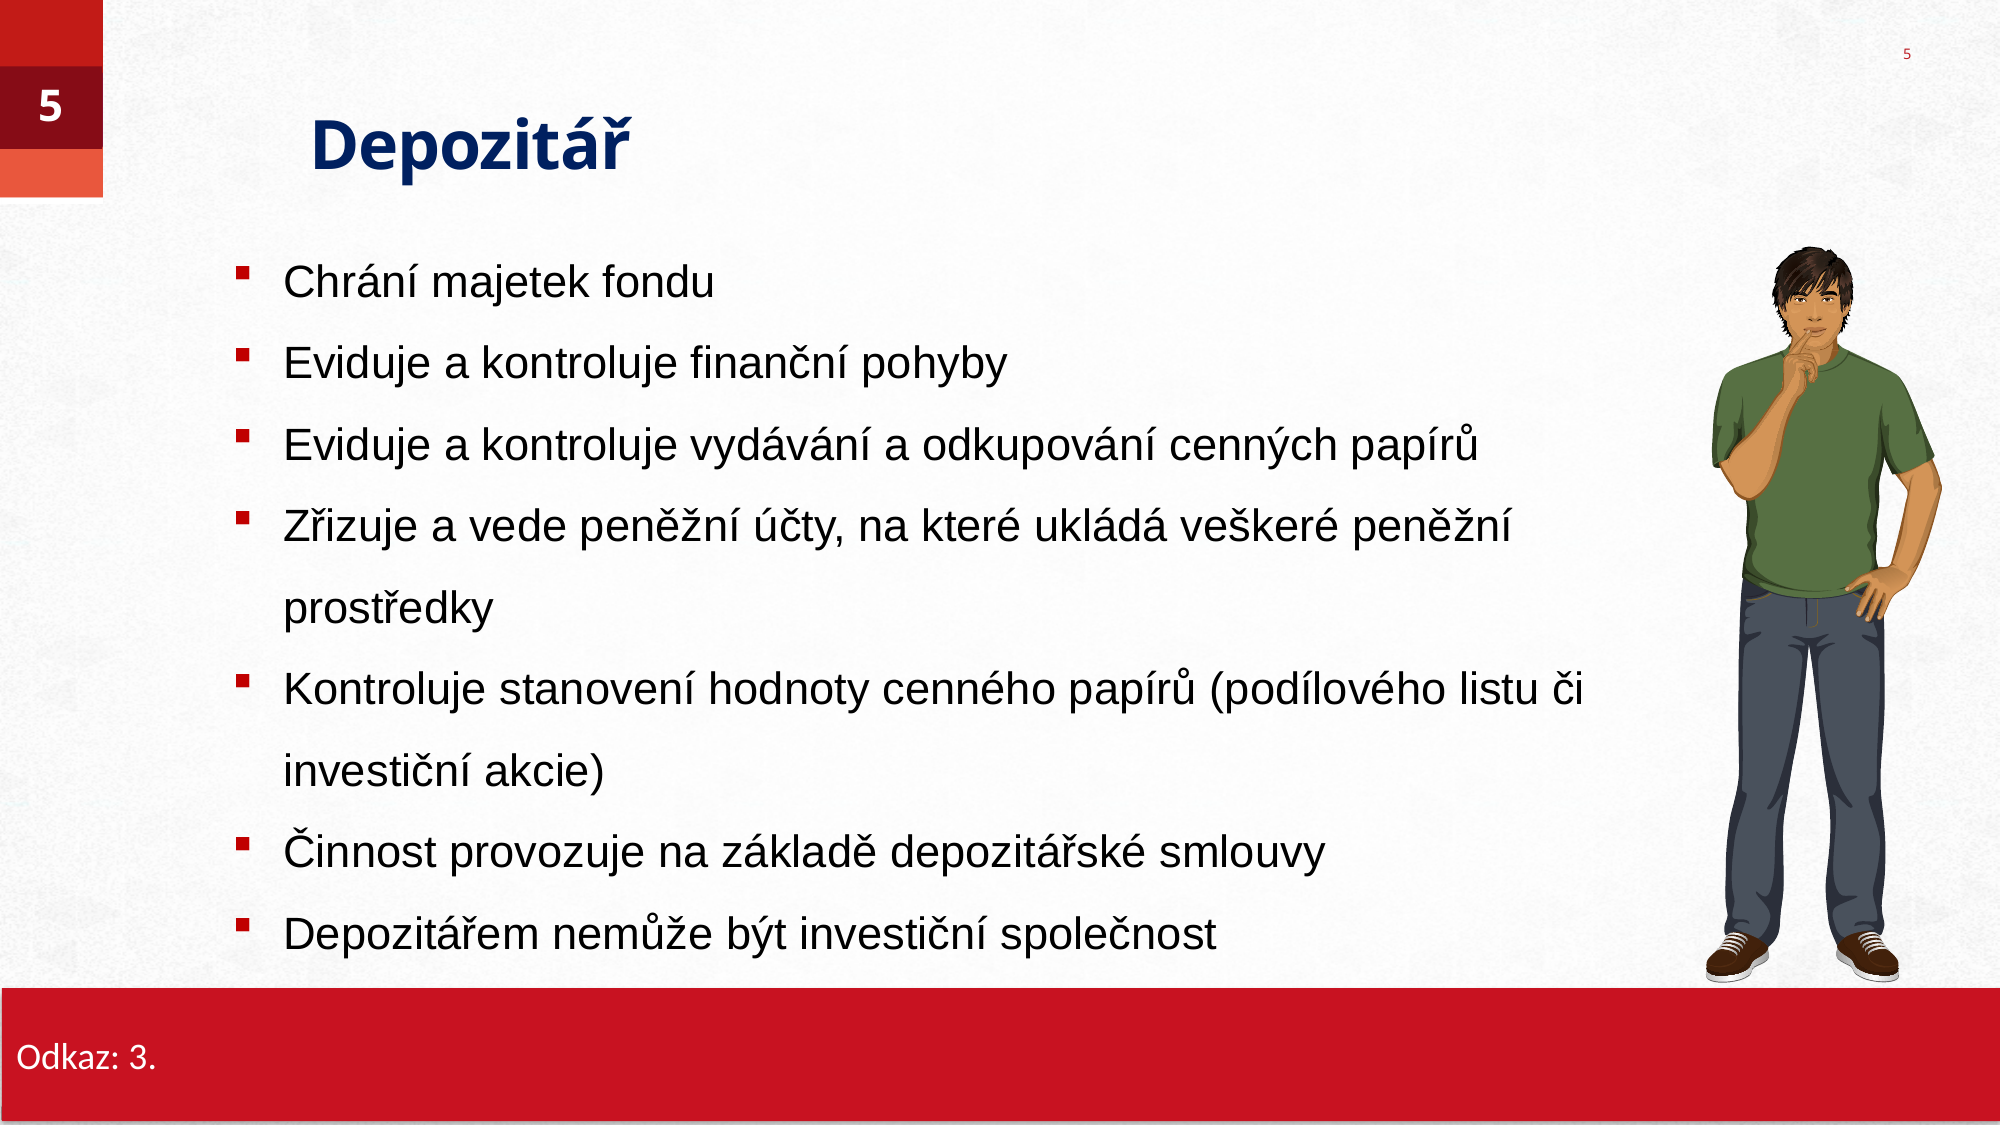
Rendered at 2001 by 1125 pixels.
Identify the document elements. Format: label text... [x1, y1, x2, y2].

picture [0, 0, 2000, 1125]
text_box Odkaz: 3. [1, 987, 2000, 1122]
text_box Depozitář [309, 101, 1685, 179]
text_box Chrání majetek fondu Eviduje a kontroluje finanční pohyby Eviduje a kontroluje vydávání a odkupování cenných papírů Zřizuje a vede peněžní účty, na které ukládá veškeré peněžní prostředky Kontroluje stanovení hodnoty cenného papírů (podílového listu či investiční akcie) Činnost provozuje na základě depozitářské smlouvy Depozitářem nemůže být investiční společnost [232, 224, 1608, 980]
